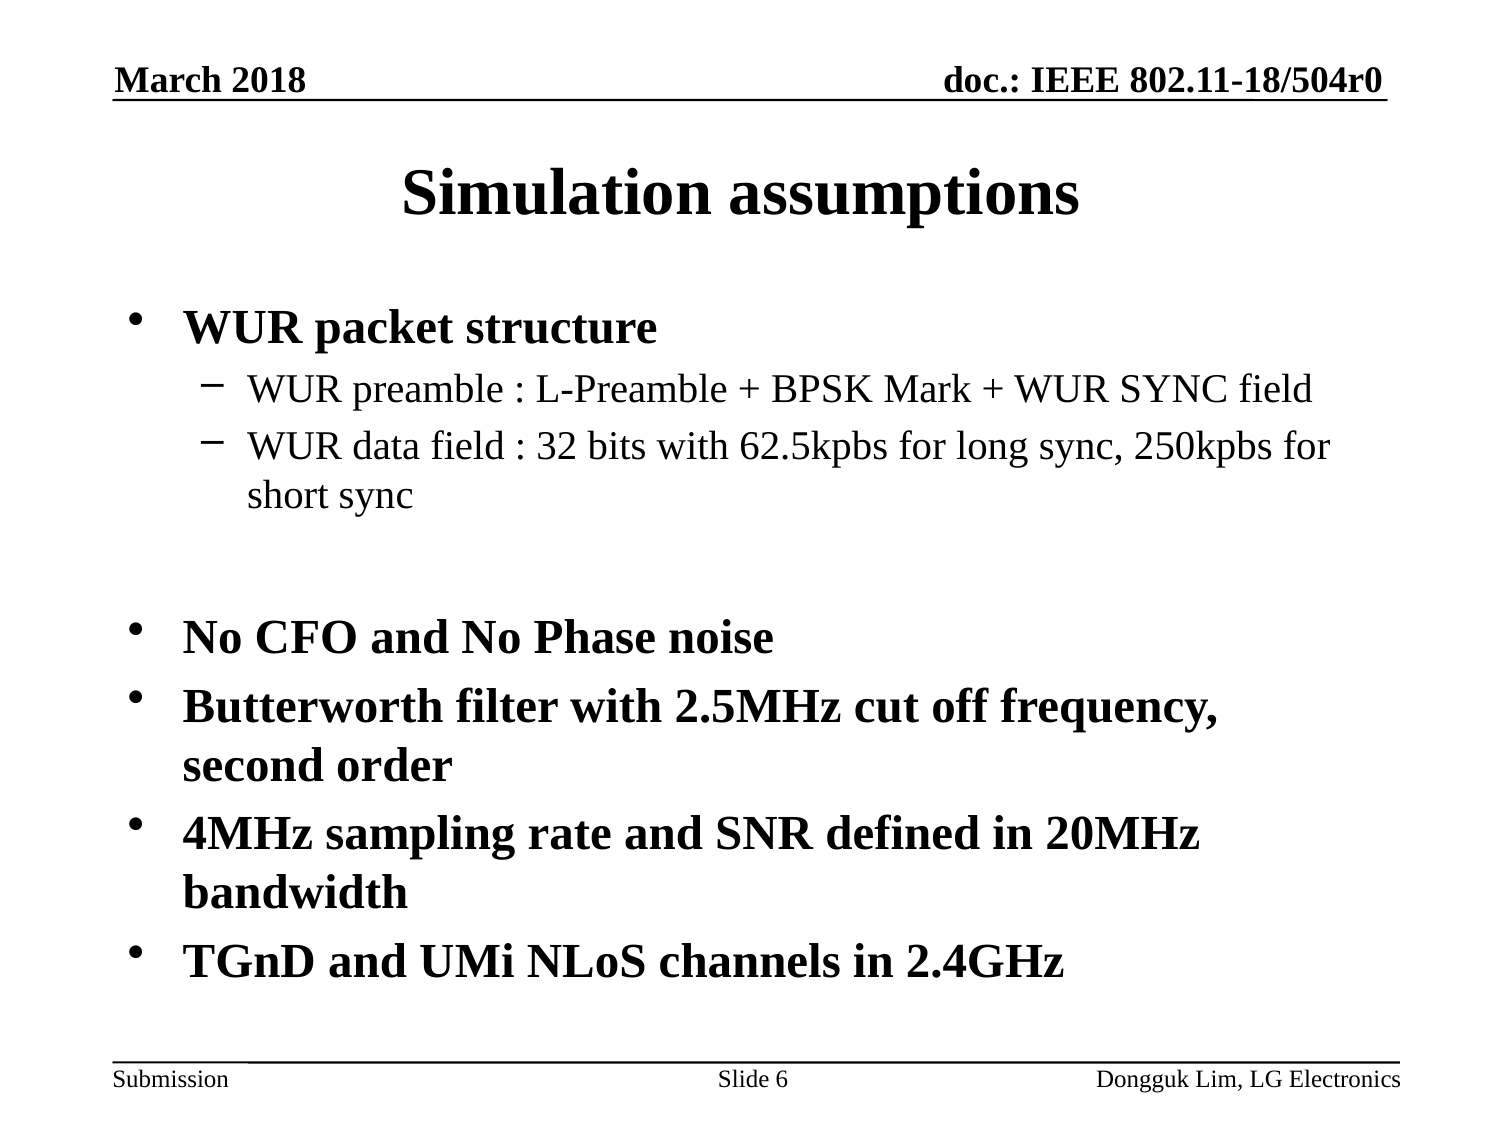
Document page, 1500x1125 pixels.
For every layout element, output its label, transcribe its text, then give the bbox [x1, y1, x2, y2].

title Simulation assumptions [112, 112, 1388, 263]
list WUR packet structure WUR preamble : L-Preamble + BPSK Mark + WUR SYNC field WUR data field : 32 bits with 62.5kpbs for long sync, 250kpbs for short sync No CFO and No Phase noise Butterworth filter with 2.5MHz cut off frequency, second order 4MHz sampling rate and SNR defined in 20MHz bandwidth TGnD and UMi NLoS channels in 2.4GHz [112, 287, 1388, 1000]
footer Dongguk Lim, LG Electronics [1092, 1061, 1402, 1093]
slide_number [114, 54, 309, 101]
slide_number Slide 6 [717, 1061, 796, 1093]
